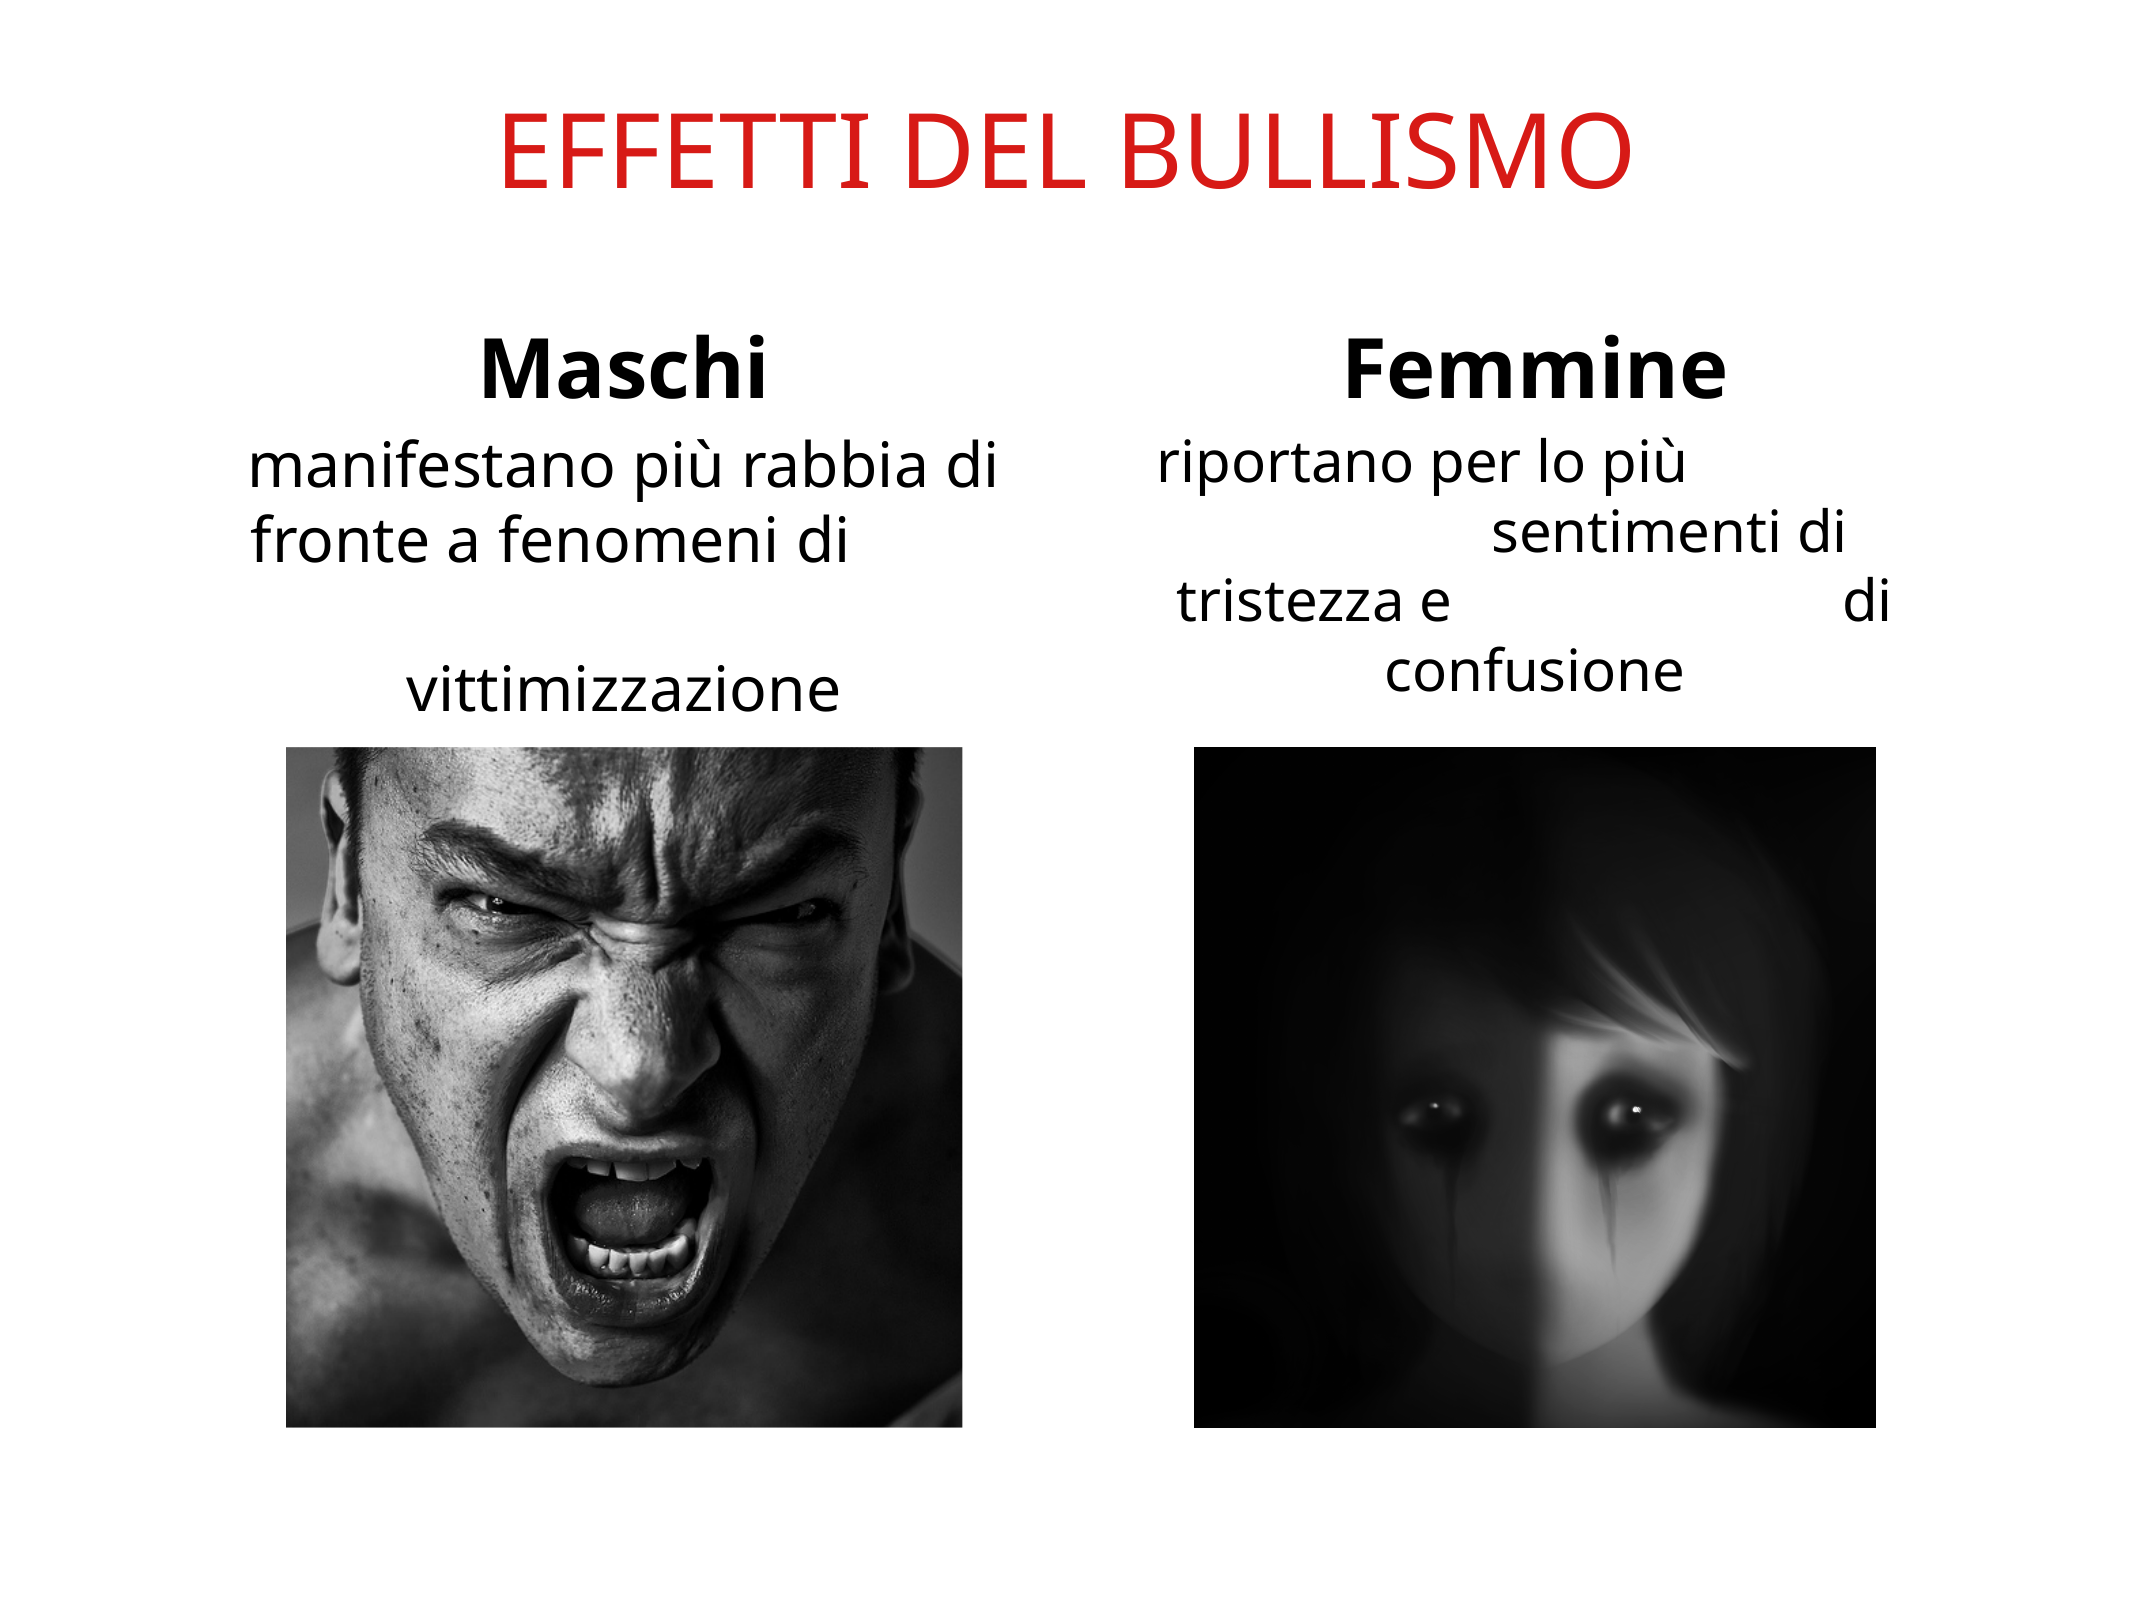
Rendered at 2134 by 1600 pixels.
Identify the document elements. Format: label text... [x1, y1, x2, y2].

title EFFETTI DEL BULLISMO [286, 47, 1848, 247]
text_box Femmine [1332, 306, 1738, 424]
picture [1194, 746, 1876, 1428]
picture [285, 746, 963, 1428]
text_box Maschi [469, 306, 779, 424]
list manifestano più rabbia di fronte a fenomeni di vittimizzazione [244, 424, 1004, 779]
text_box riportano per lo più sentimenti di tristezza e di confusione [1156, 424, 1914, 705]
